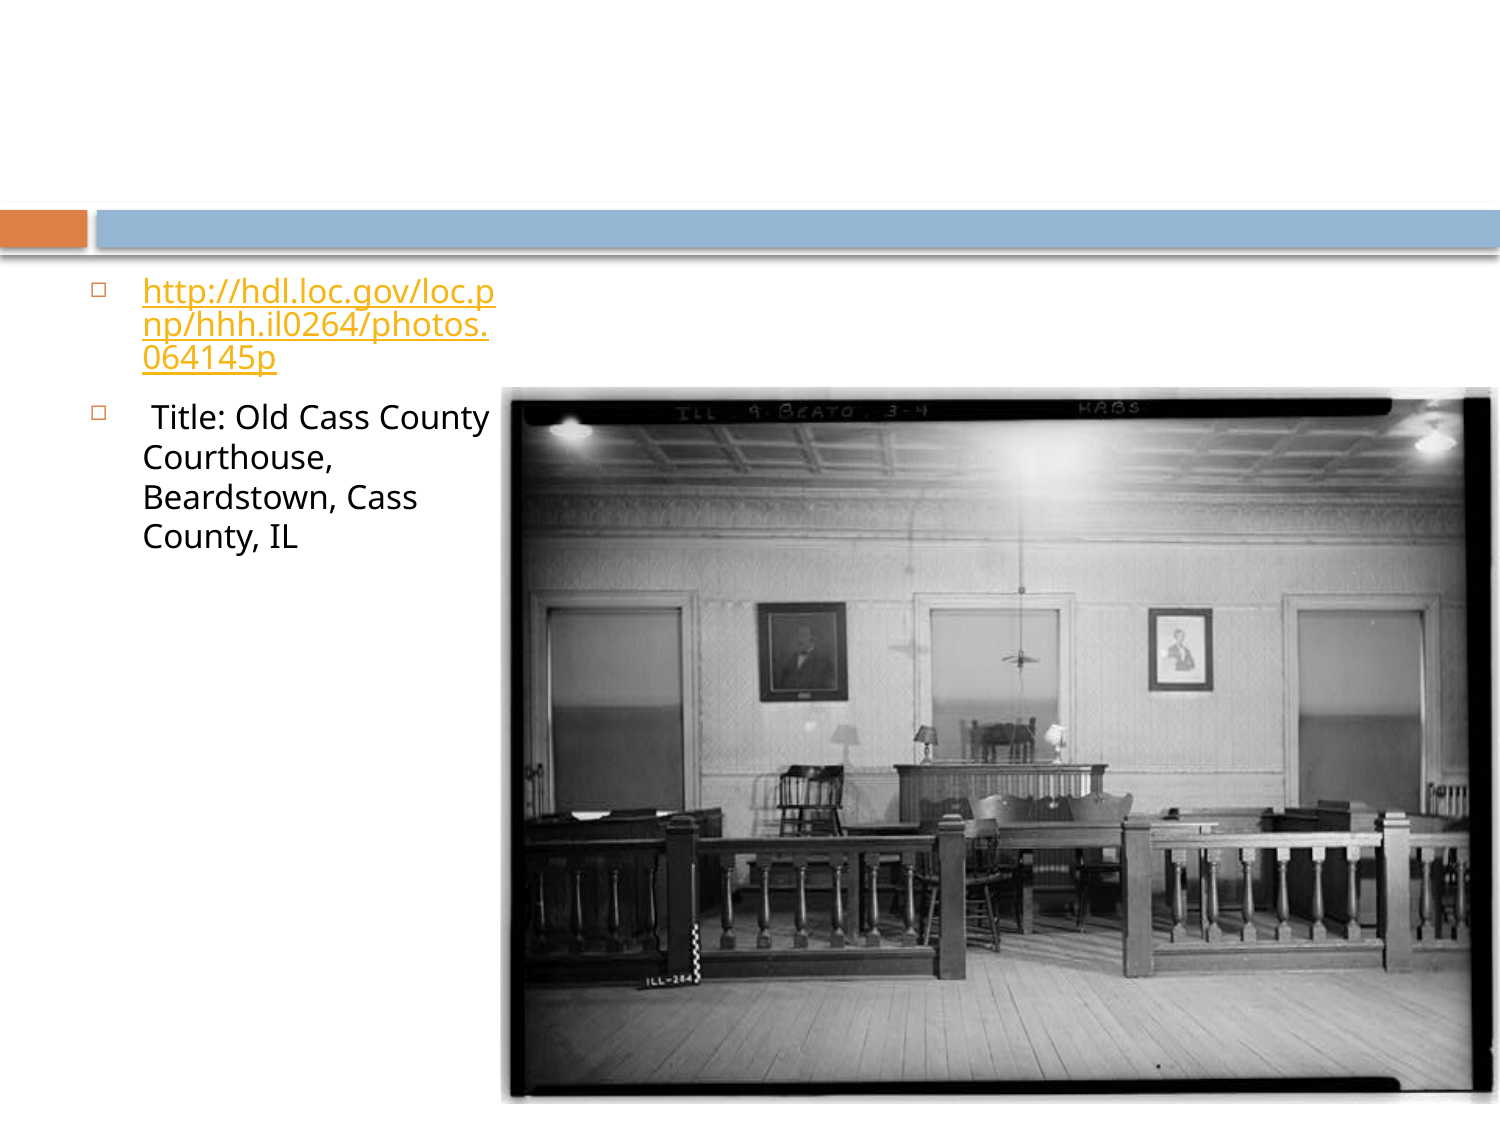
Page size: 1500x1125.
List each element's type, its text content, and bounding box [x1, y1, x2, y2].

picture [499, 387, 1500, 1104]
list http://hdl.loc.gov/loc.pnp/hhh.il0264/photos.064145p Title: Old Cass County Courthouse, Beardstown, Cass County, IL [75, 262, 513, 1005]
